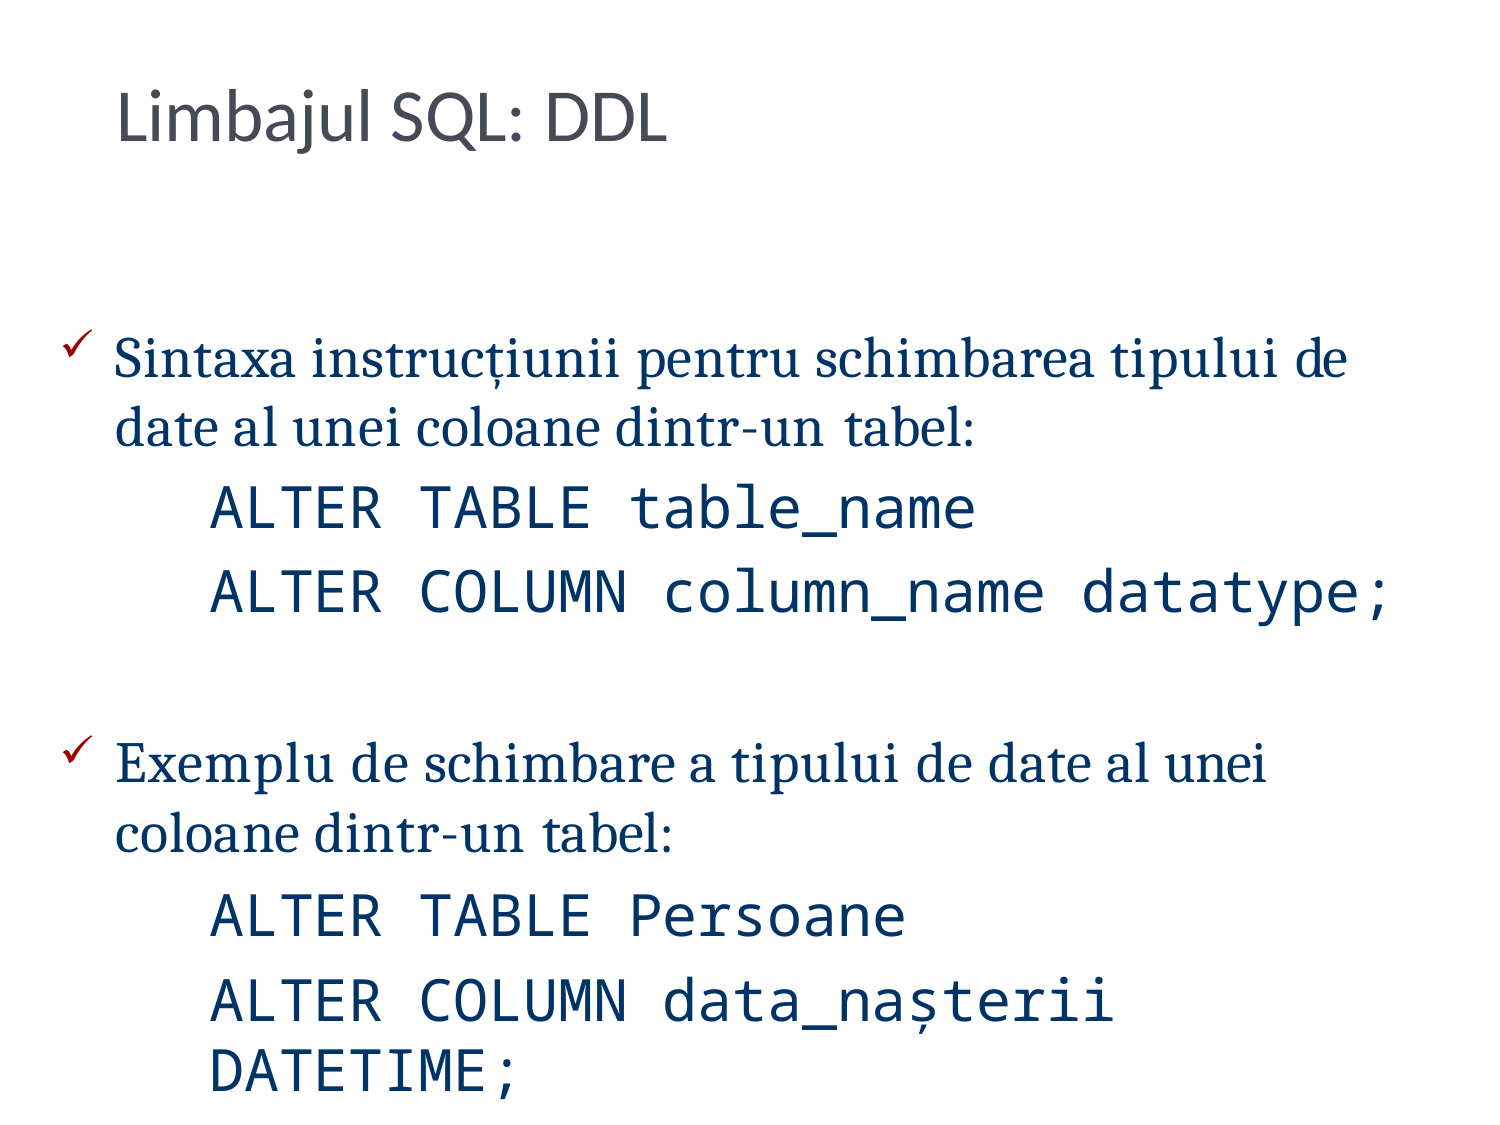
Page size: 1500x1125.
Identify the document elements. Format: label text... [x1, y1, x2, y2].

text_box Sintaxa instrucțiunii pentru schimbarea tipului de date al unei coloane dintr-un tabel: ALTER TABLE table_name ALTER COLUMN column_name datatype; Exemplu de schimbare a tipului de date al unei coloane dintr-un tabel: ALTER TABLE Persoane ALTER COLUMN data_nașterii DATETIME; [57, 314, 1405, 1103]
title Limbajul SQL: DDL [112, 15, 670, 205]
